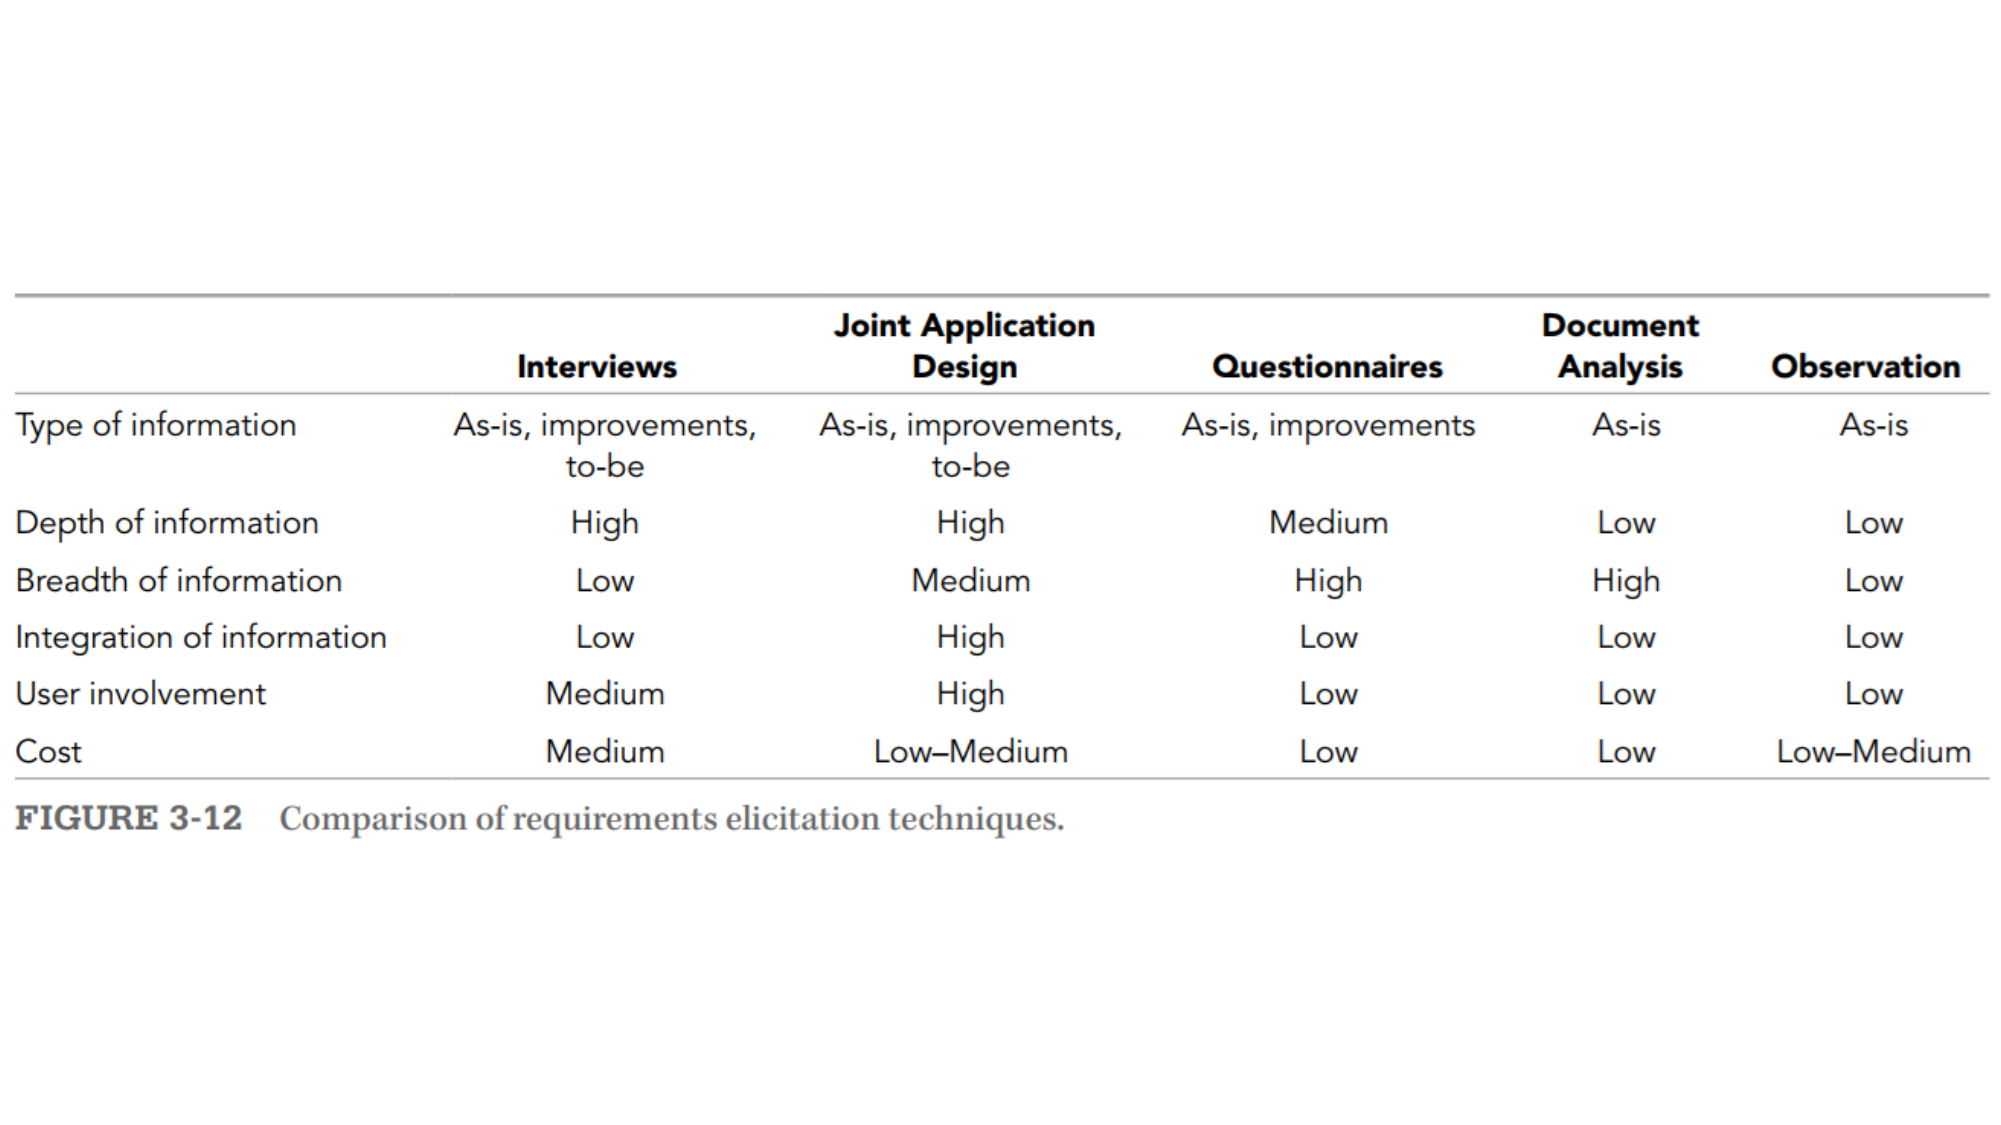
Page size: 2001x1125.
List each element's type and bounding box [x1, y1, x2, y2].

picture [0, 283, 2000, 842]
